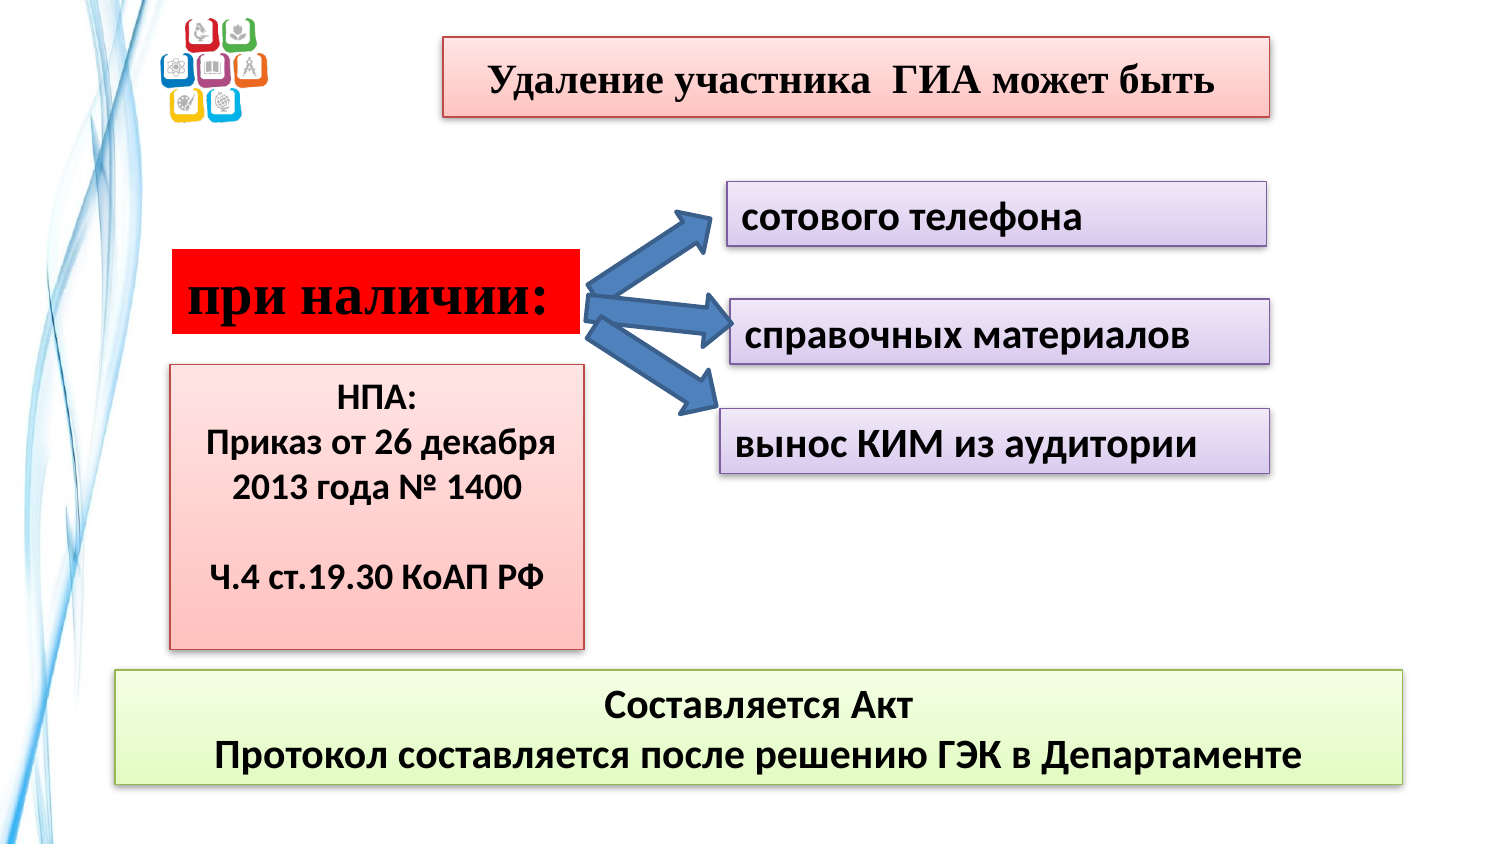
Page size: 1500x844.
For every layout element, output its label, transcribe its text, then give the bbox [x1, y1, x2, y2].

text_box справочных материалов [729, 298, 1270, 365]
text_box Составляется Акт Протокол составляется после решению ГЭК в Департаменте [235, 669, 1403, 785]
text_box Удаление участника ГИА может быть [442, 36, 1270, 118]
picture [0, 0, 268, 844]
text_box сотового телефона [726, 181, 1267, 247]
text_box [584, 314, 719, 417]
text_box вынос КИМ из аудитории [719, 408, 1270, 474]
text_box при наличии: [235, 249, 580, 334]
text_box НПА: Приказ от 26 декабря 2013 года № 1400 Ч.4 ст.19.30 КоАП РФ [235, 364, 585, 650]
text_box [583, 292, 734, 349]
text_box [585, 209, 713, 296]
